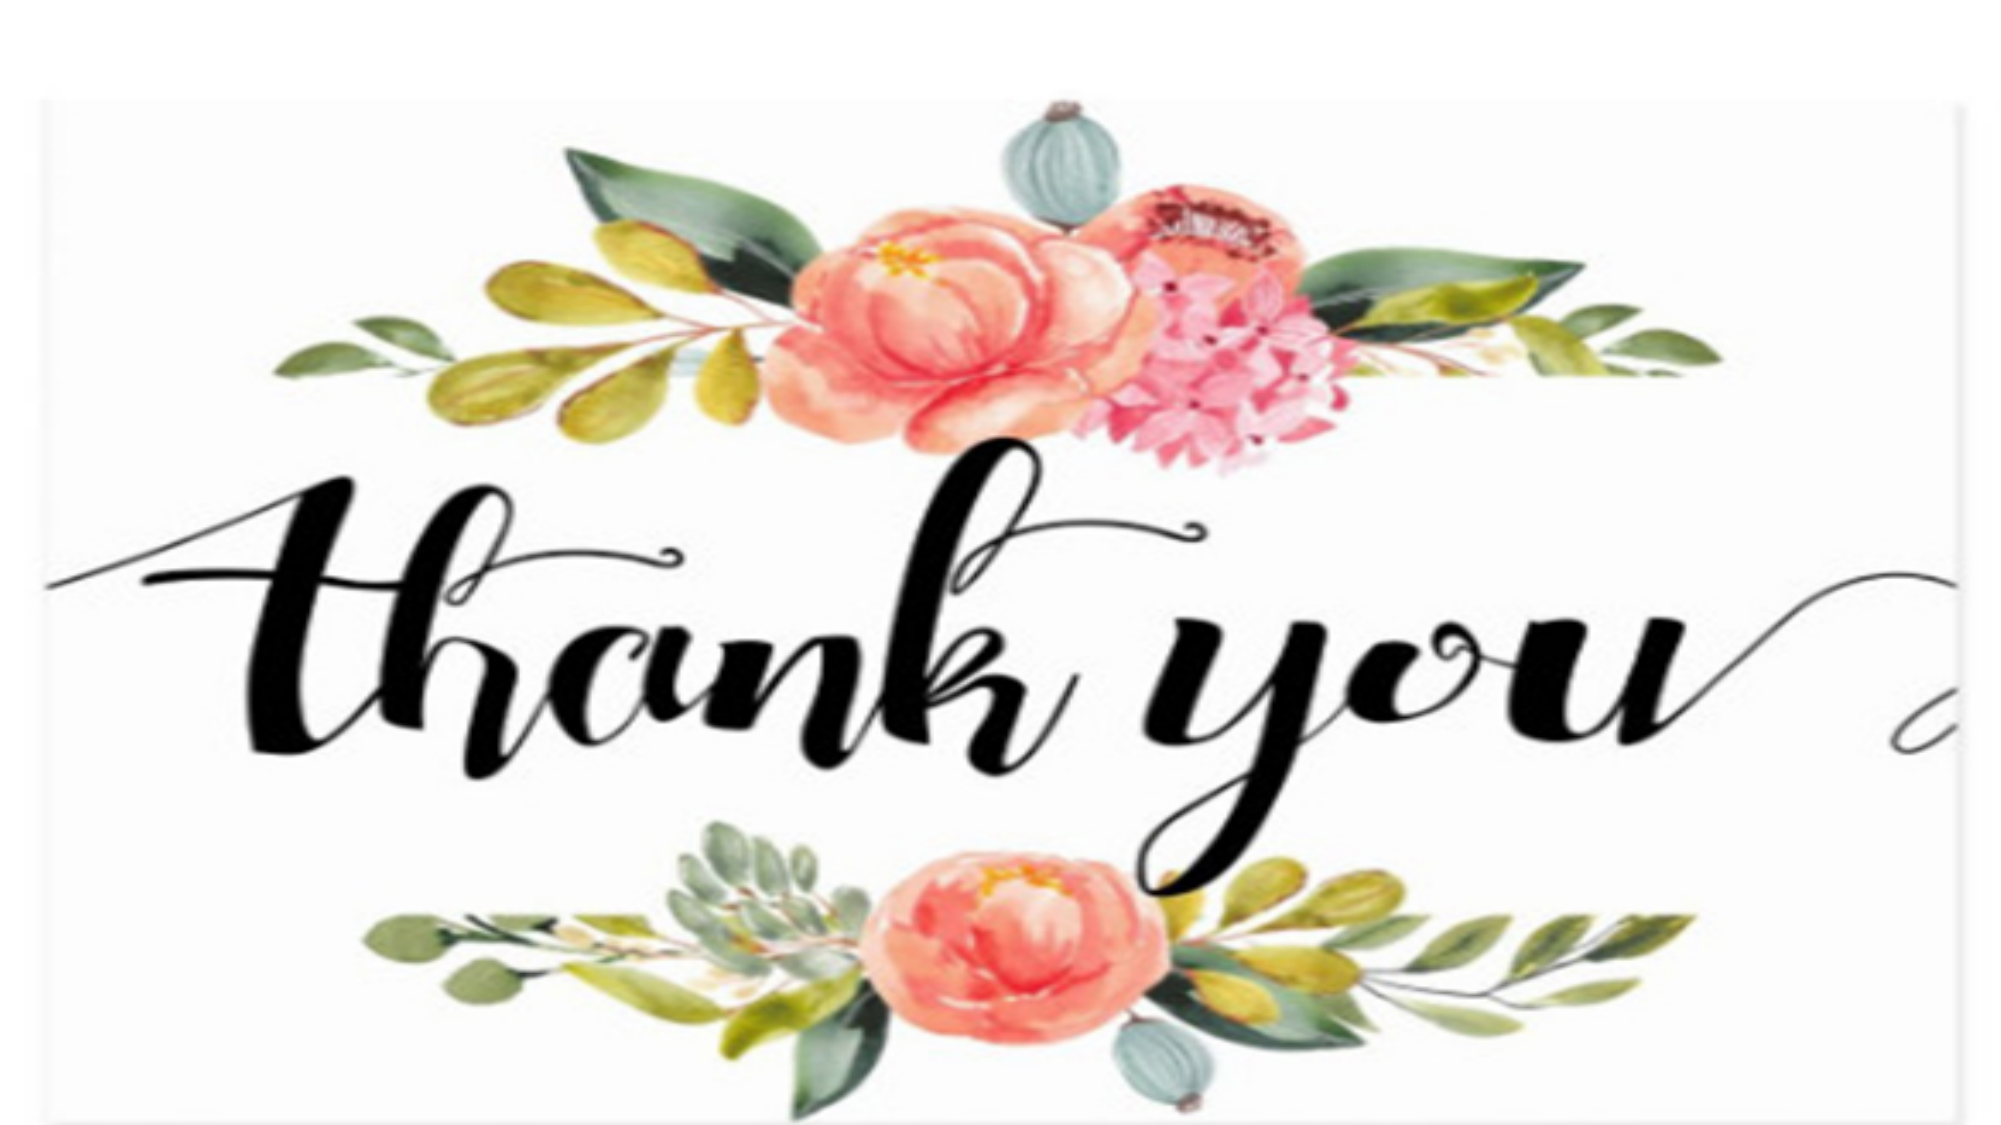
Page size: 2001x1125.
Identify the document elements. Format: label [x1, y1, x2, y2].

list [0, 0, 2000, 1125]
